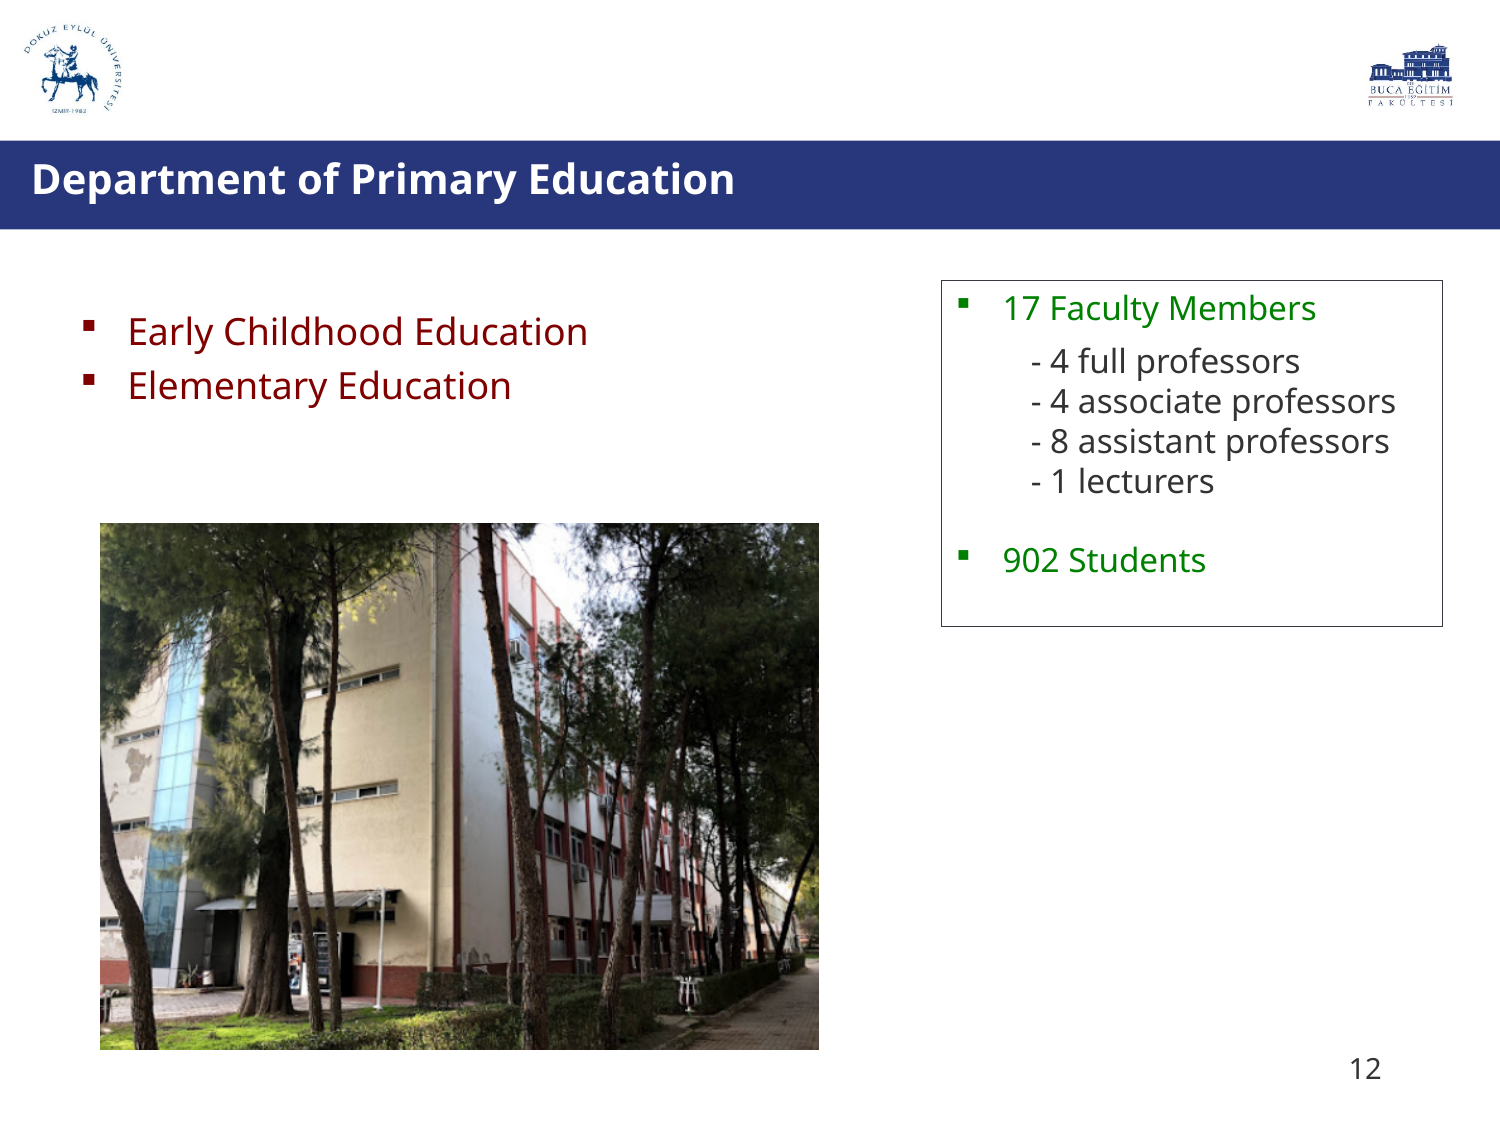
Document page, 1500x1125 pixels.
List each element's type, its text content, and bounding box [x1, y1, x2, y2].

slide_number 12 [1059, 1042, 1397, 1103]
picture [1360, 28, 1461, 129]
picture [100, 523, 819, 1050]
title Department of Primary Education [15, 141, 1500, 221]
picture [12, 19, 139, 129]
text_box 17 Faculty Members - 4 full professors - 4 associate professors - 8 assistant professors - 1 lecturers 902 Students [941, 280, 1443, 627]
text_box [0, 140, 1500, 230]
text_box Early Childhood Education Elementary Education [65, 291, 941, 415]
